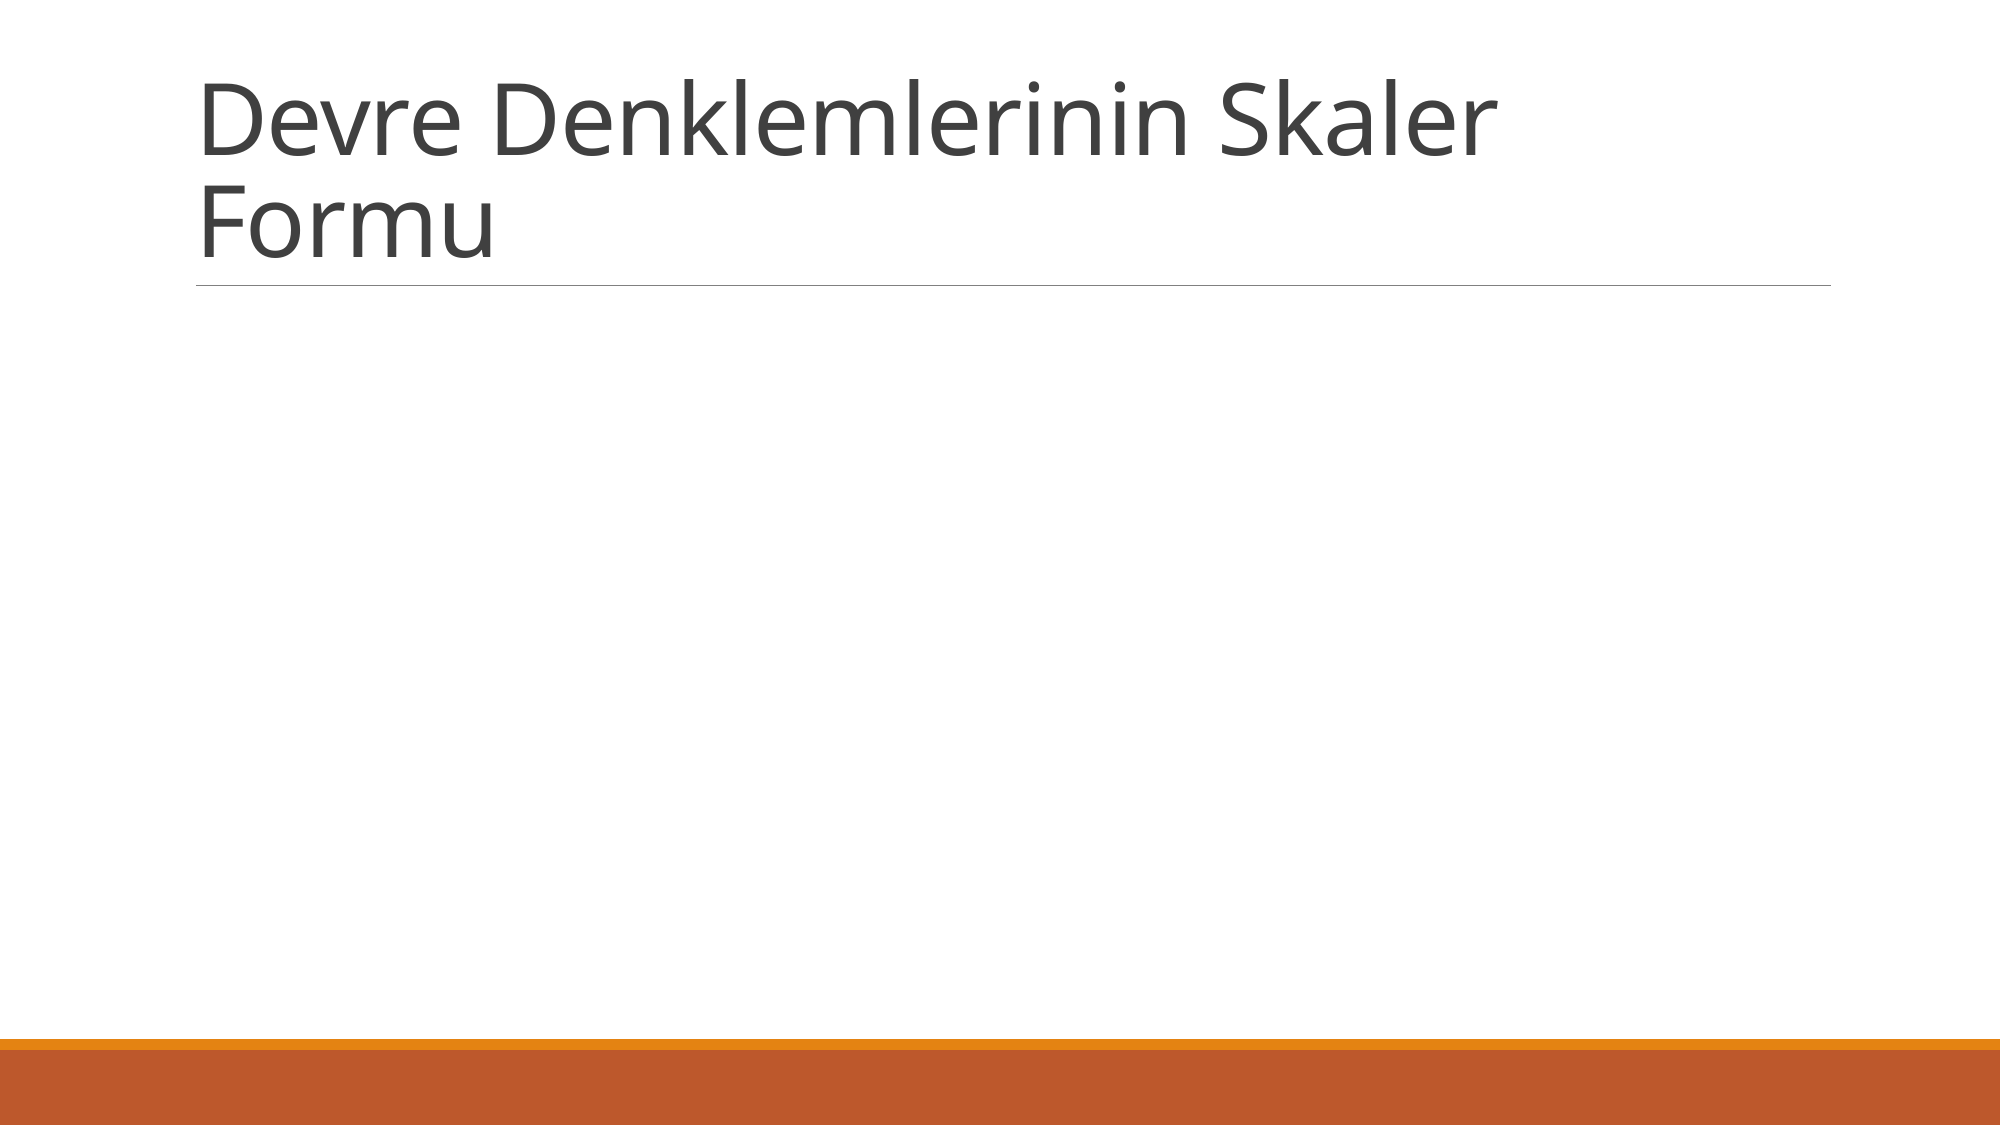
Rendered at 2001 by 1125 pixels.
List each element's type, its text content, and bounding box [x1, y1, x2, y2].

title Devre Denklemlerinin Skaler Formu [180, 47, 1830, 285]
